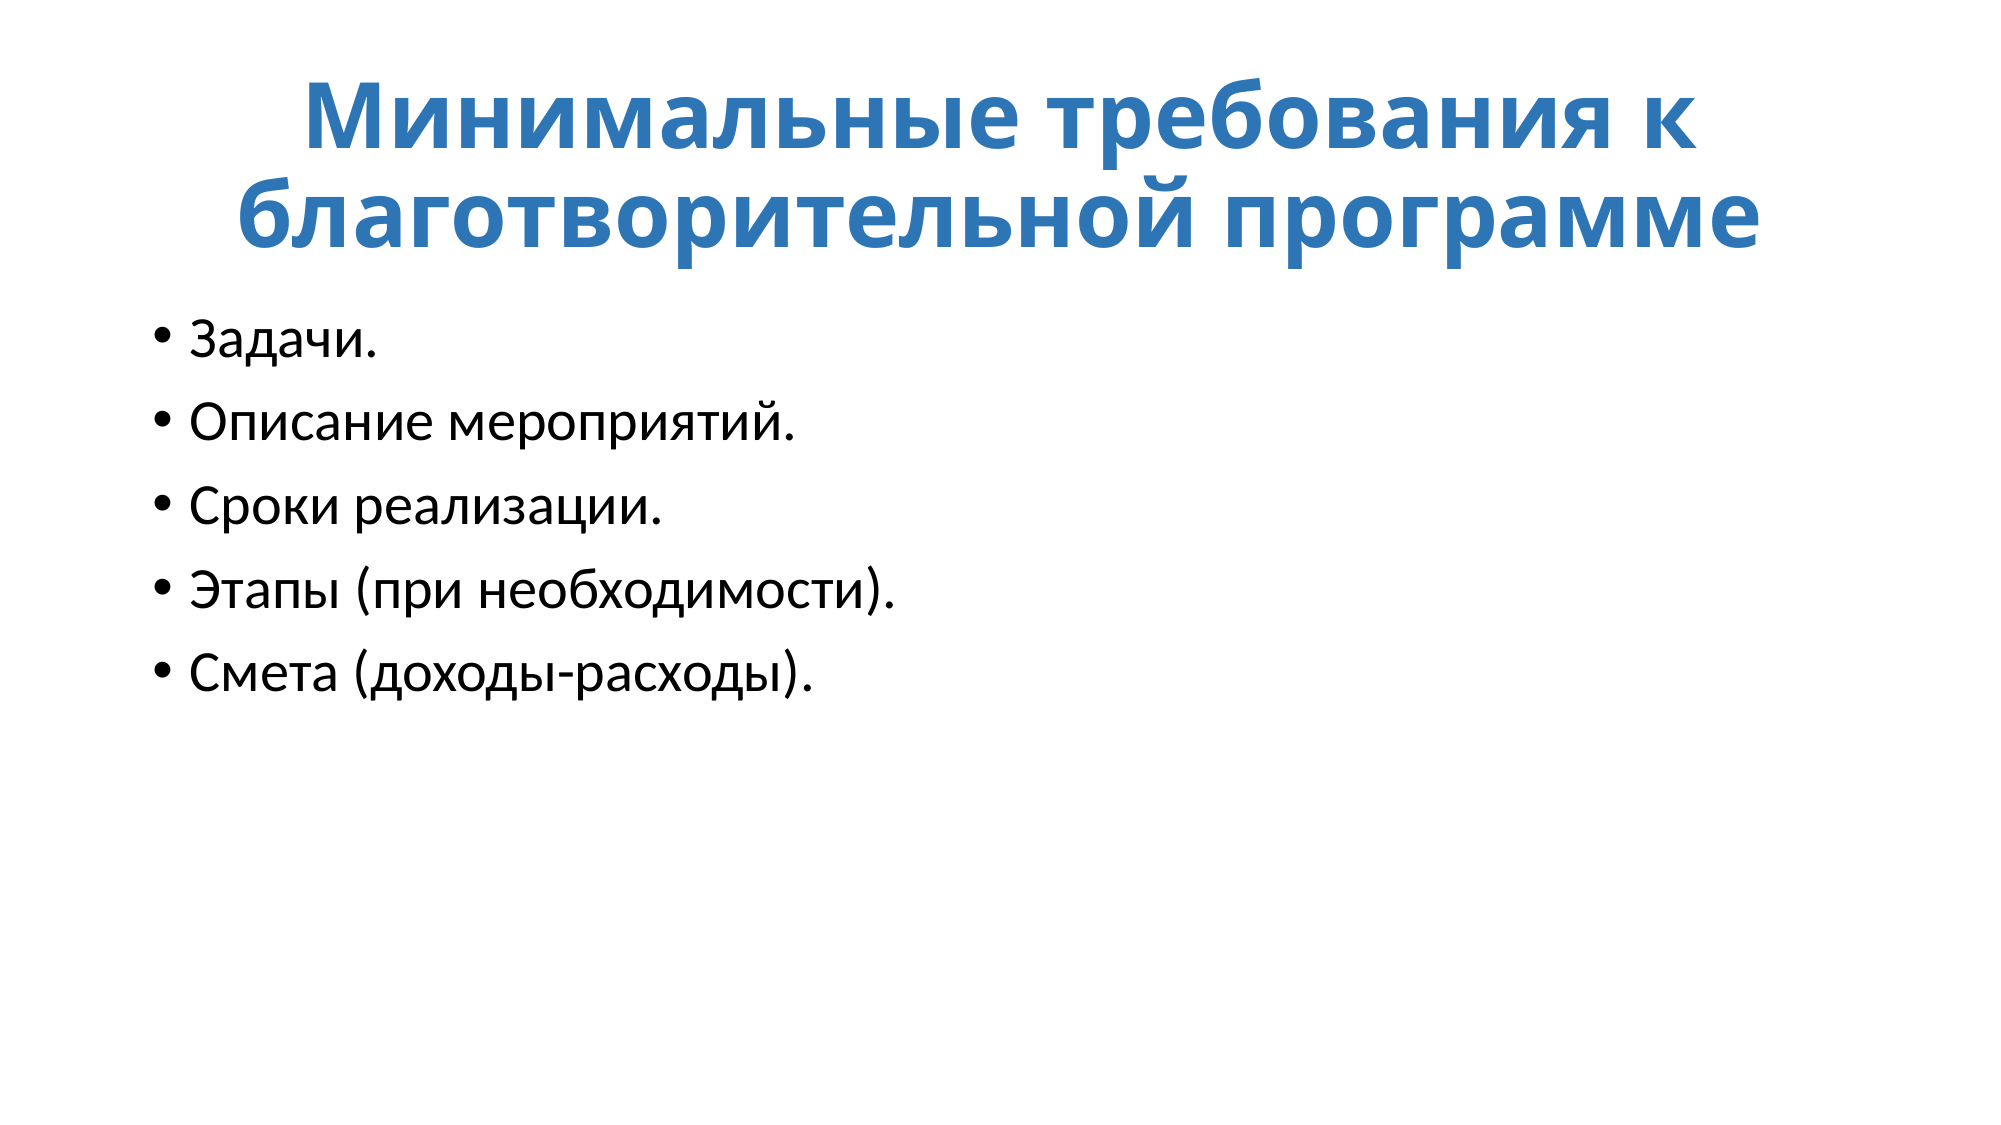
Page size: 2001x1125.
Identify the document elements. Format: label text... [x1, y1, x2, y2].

list Задачи. Описание мероприятий. Сроки реализации. Этапы (при необходимости). Смета (доходы-расходы). [137, 299, 1863, 1014]
title Минимальные требования к благотворительной программе [137, 59, 1863, 278]
